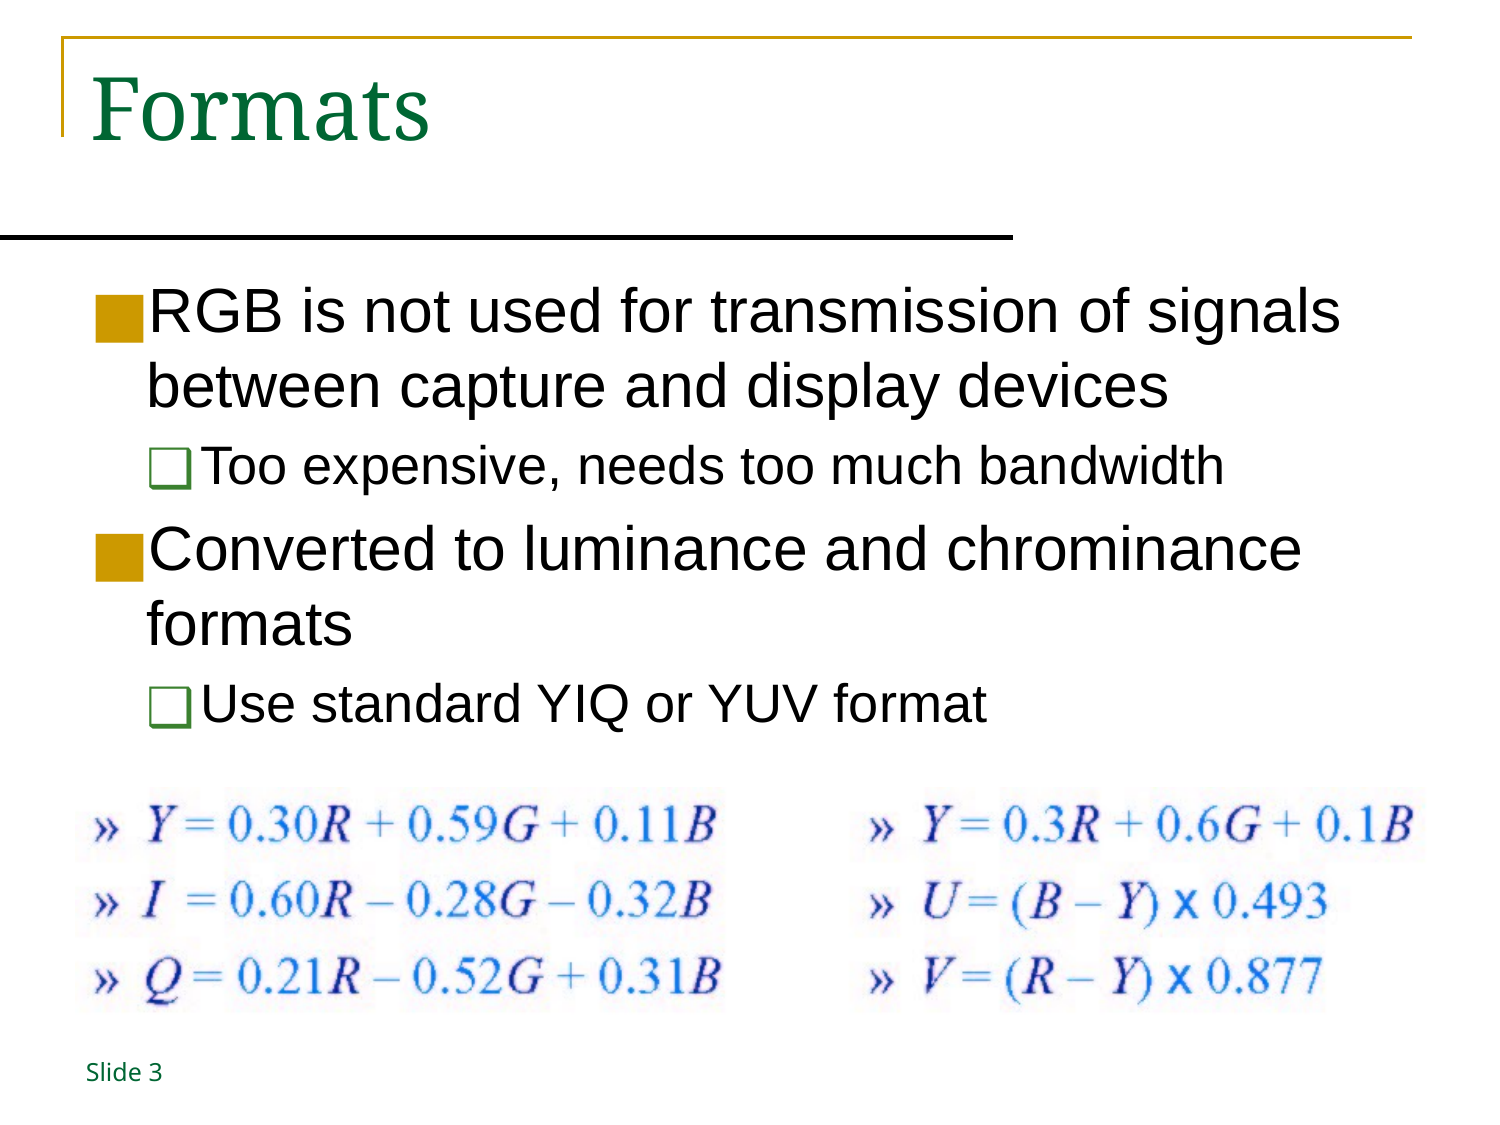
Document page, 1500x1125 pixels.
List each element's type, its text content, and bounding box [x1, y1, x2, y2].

list RGB is not used for transmission of signals between capture and display devices Too expensive, needs too much bandwidth Converted to luminance and chrominance formats Use standard YIQ or YUV format [75, 262, 1425, 785]
picture [74, 787, 1430, 1023]
title Formats [75, 45, 1425, 233]
